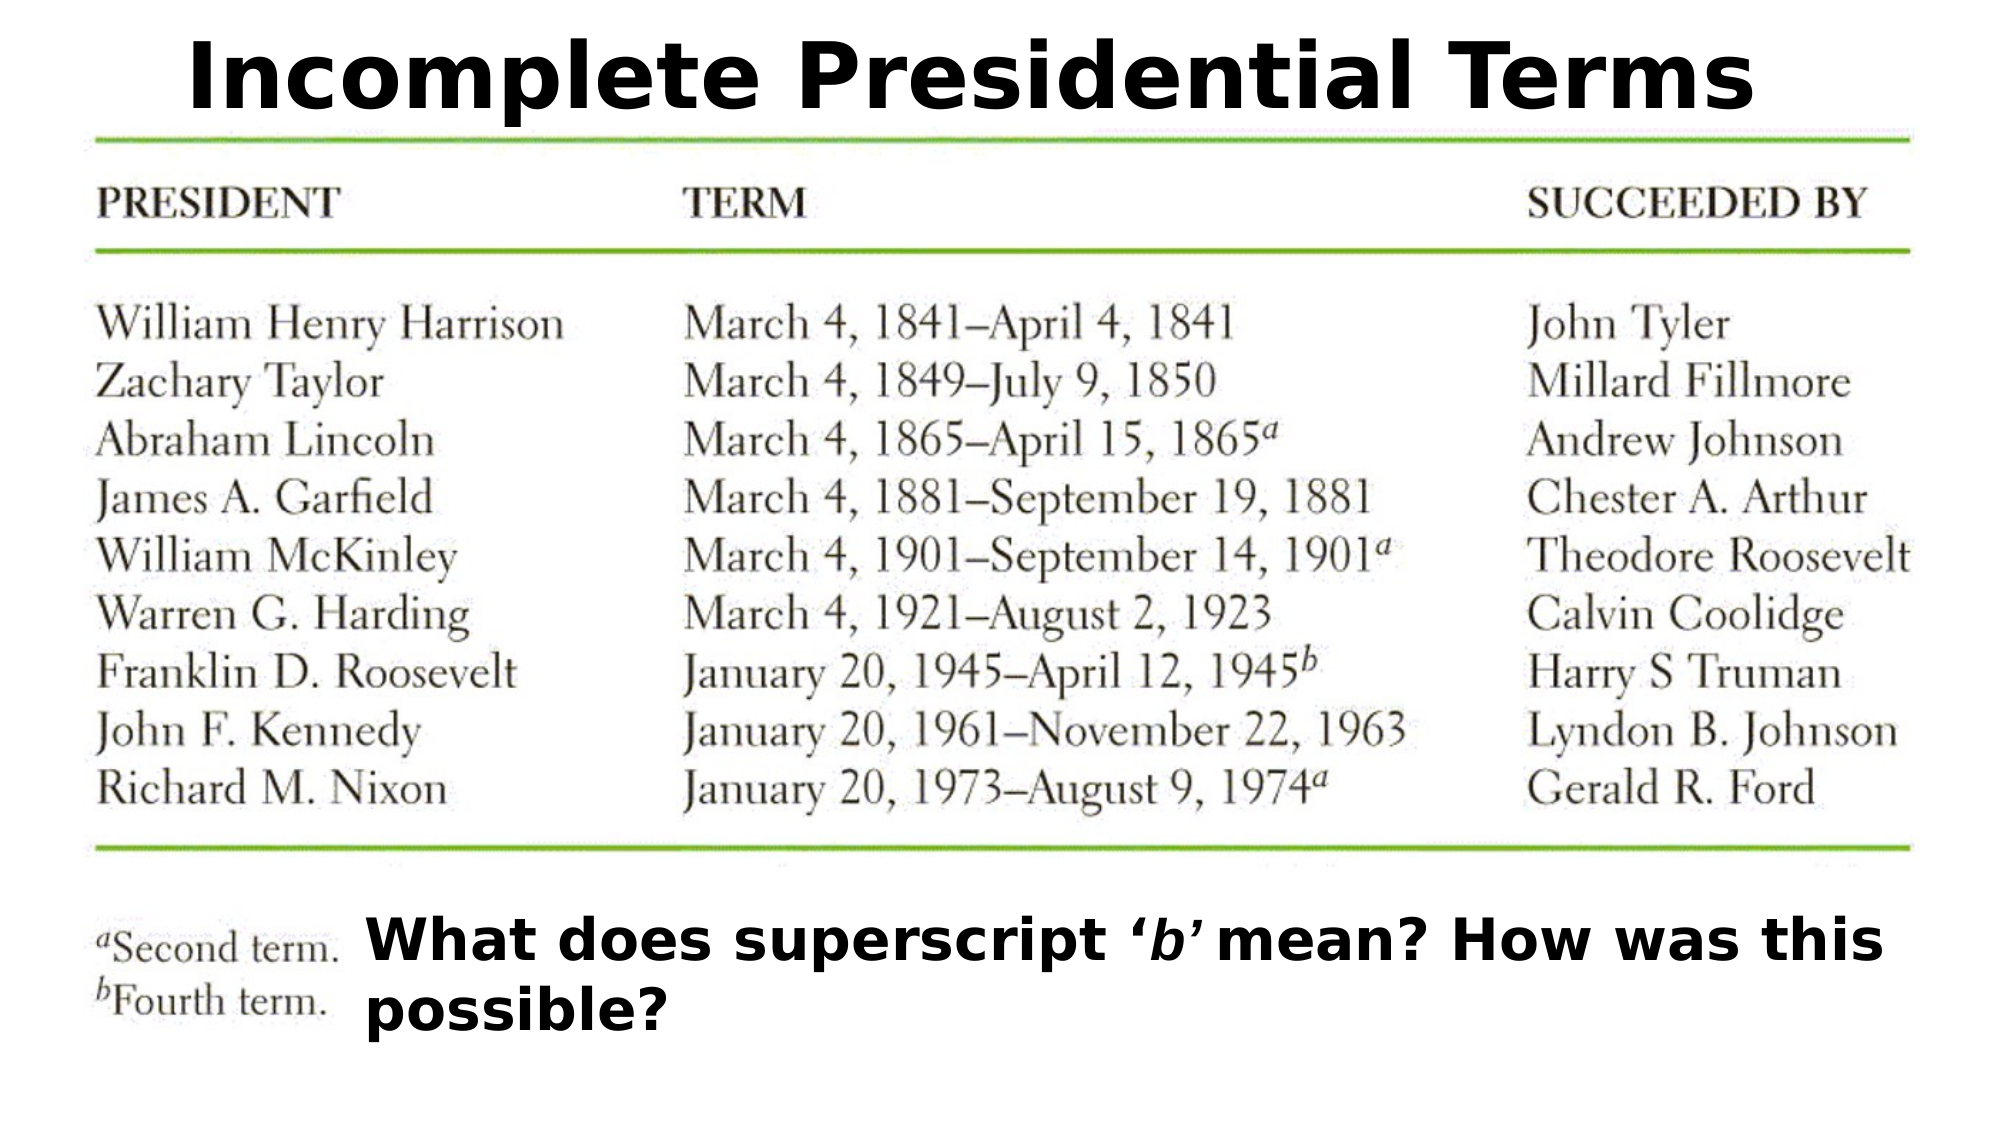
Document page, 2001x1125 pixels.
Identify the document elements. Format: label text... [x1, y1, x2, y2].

text_box What does superscript ‘b’ mean? How was this possible? [362, 900, 2000, 1042]
title Incomplete Presidential Terms [21, 14, 1920, 205]
text_box [83, 127, 1920, 1032]
